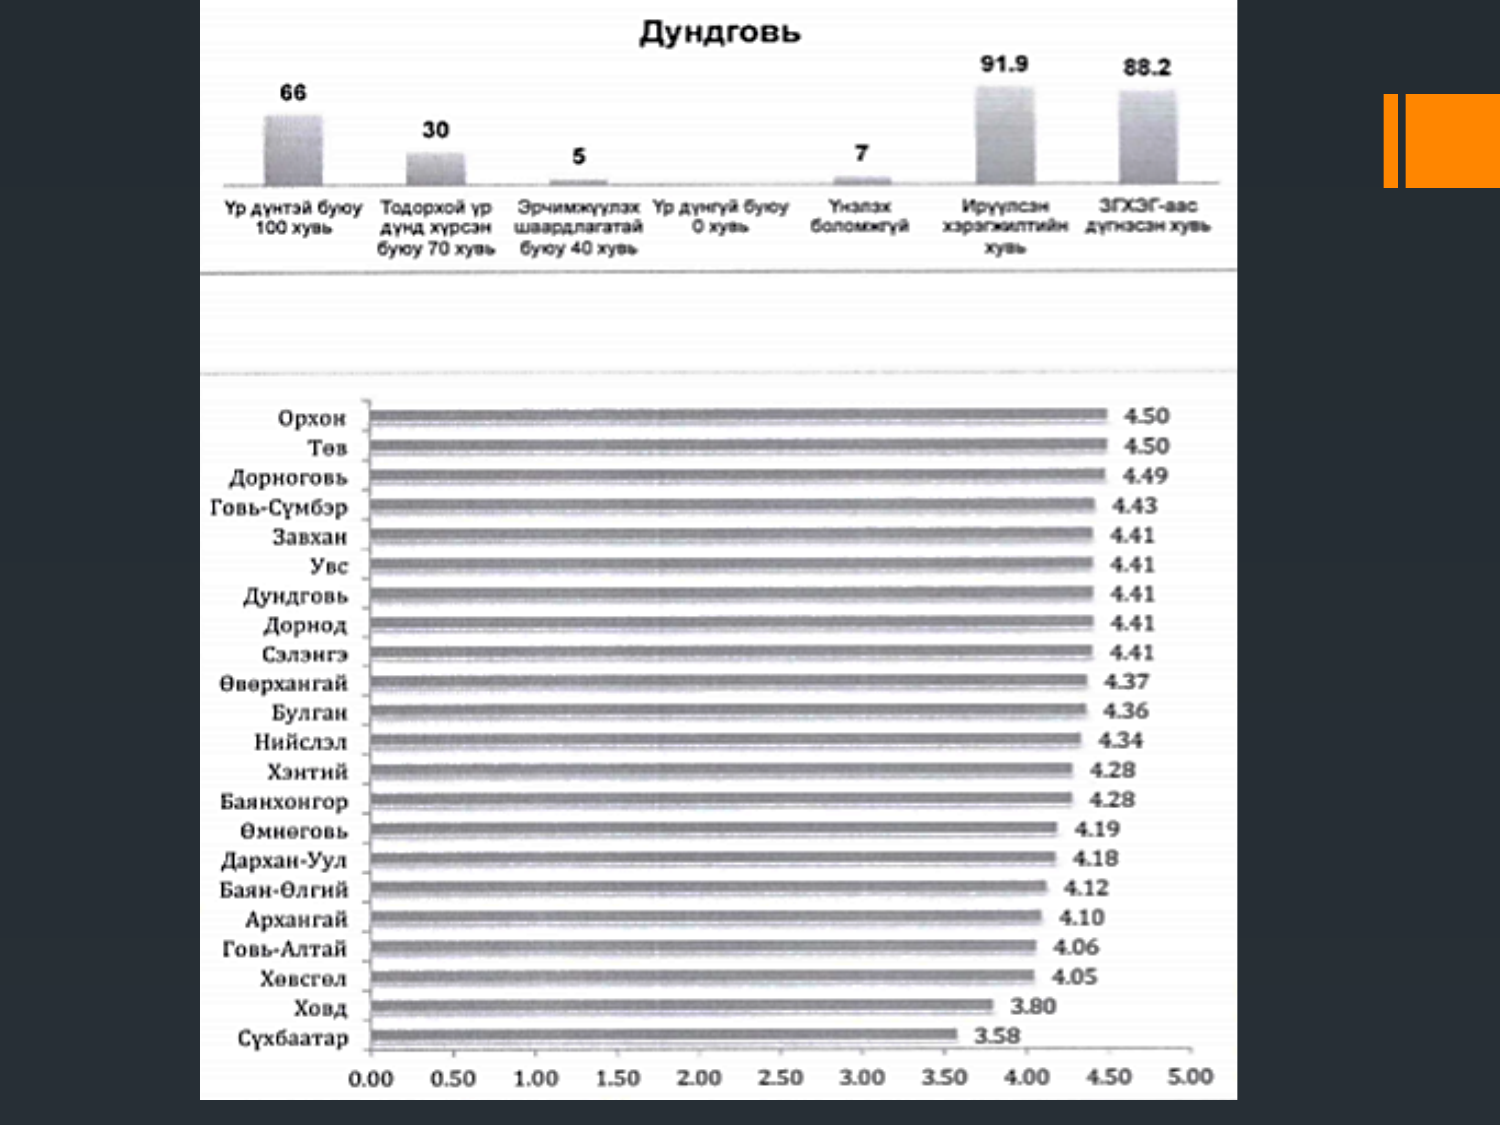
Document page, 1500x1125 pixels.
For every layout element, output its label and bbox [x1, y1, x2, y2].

list [199, 0, 1238, 1101]
